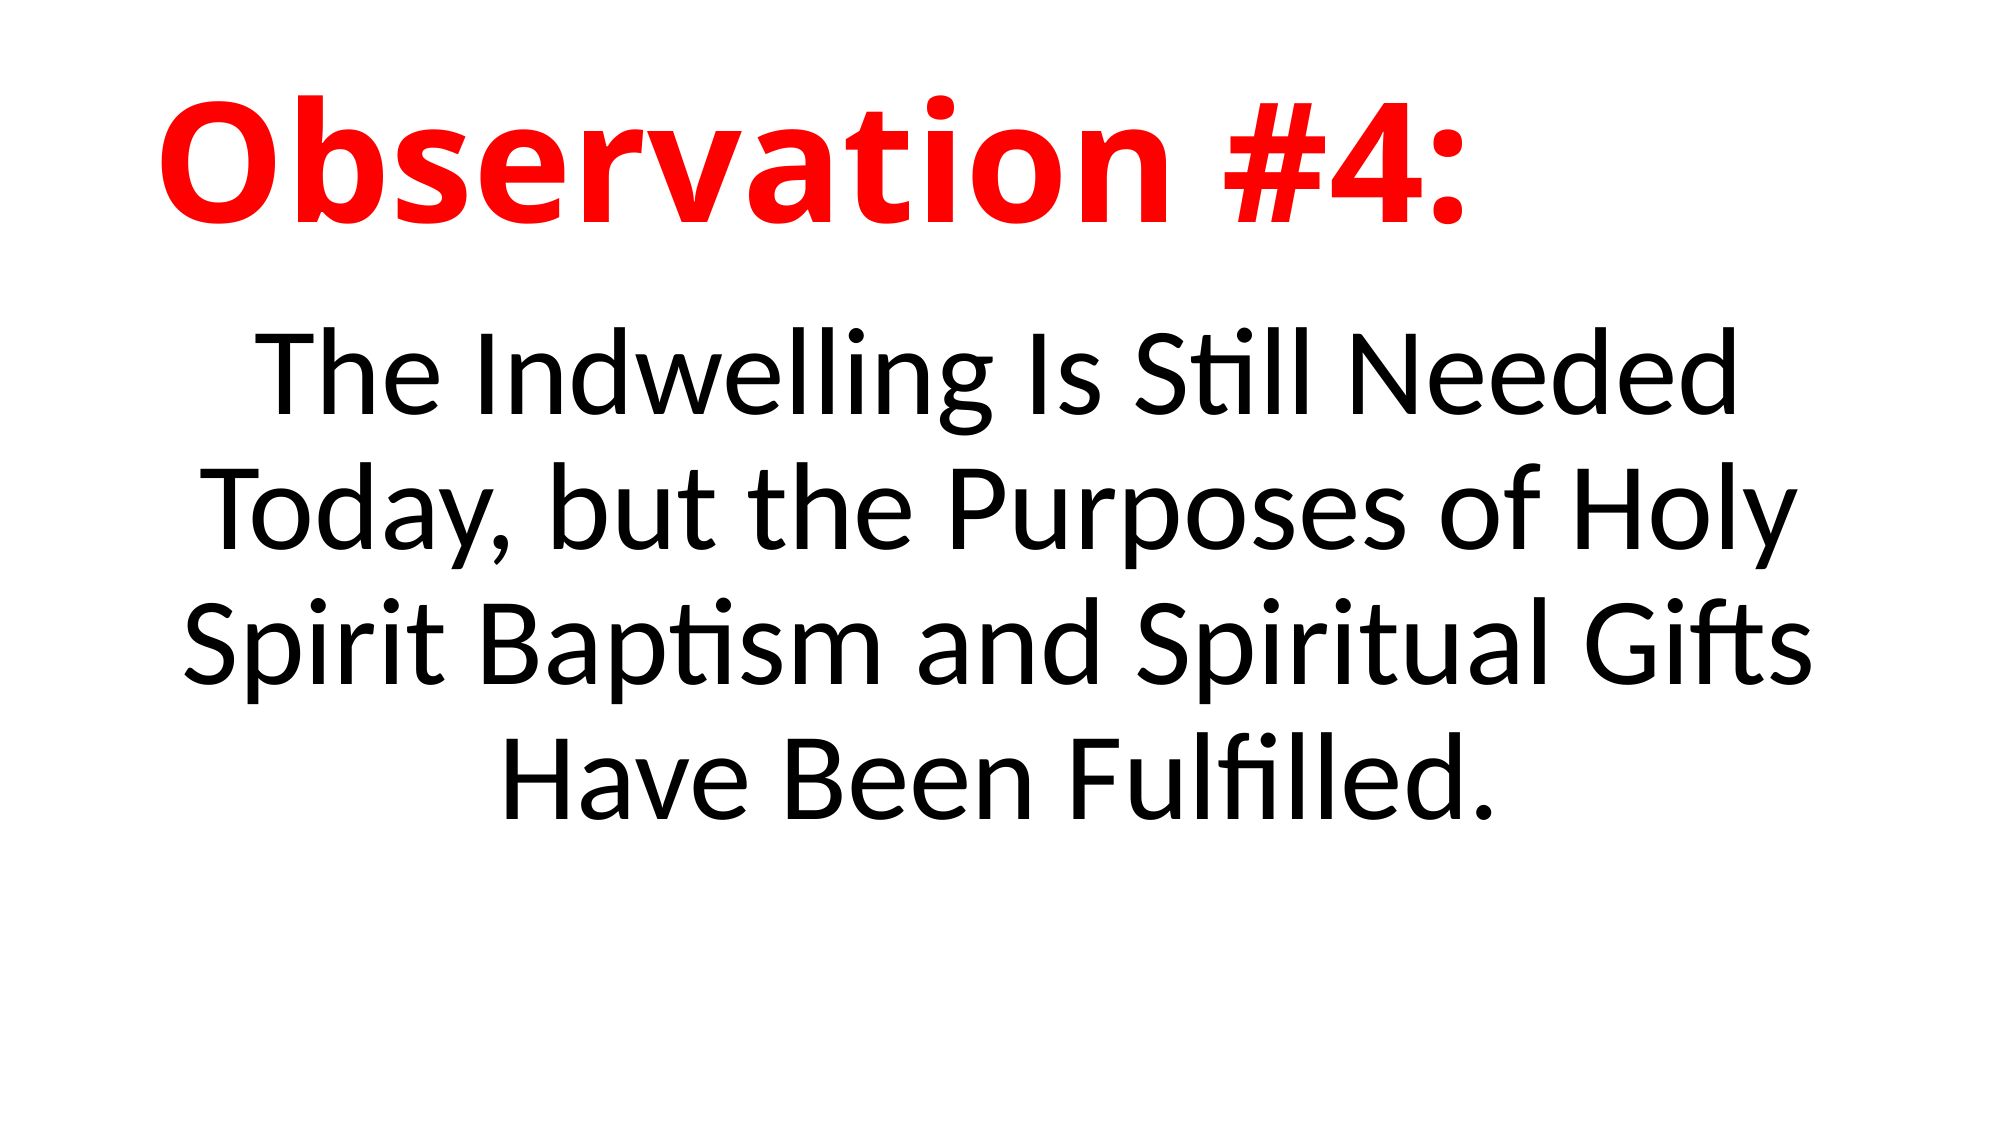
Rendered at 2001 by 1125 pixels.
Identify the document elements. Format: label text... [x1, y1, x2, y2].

list The Indwelling Is Still Needed Today, but the Purposes of Holy Spirit Baptism and Spiritual Gifts Have Been Fulfilled. [137, 299, 1863, 1014]
title Observation #4: [137, 59, 1863, 278]
